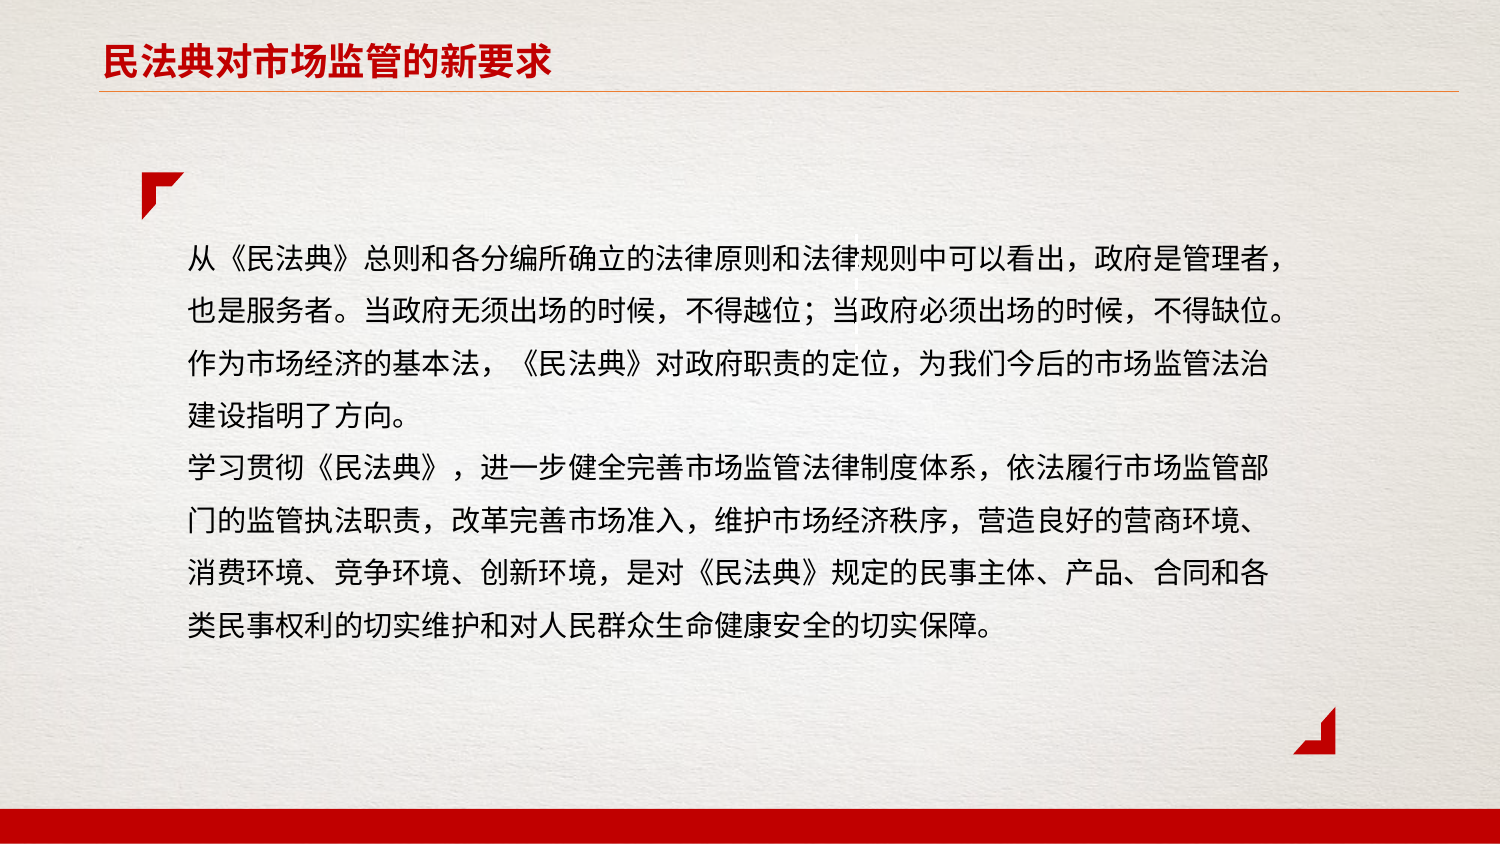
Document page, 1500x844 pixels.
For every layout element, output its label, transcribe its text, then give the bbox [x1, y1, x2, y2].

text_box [141, 172, 1336, 755]
text_box 民法典对市场监管的新要求 [87, 30, 1451, 84]
text_box [0, 808, 1500, 844]
